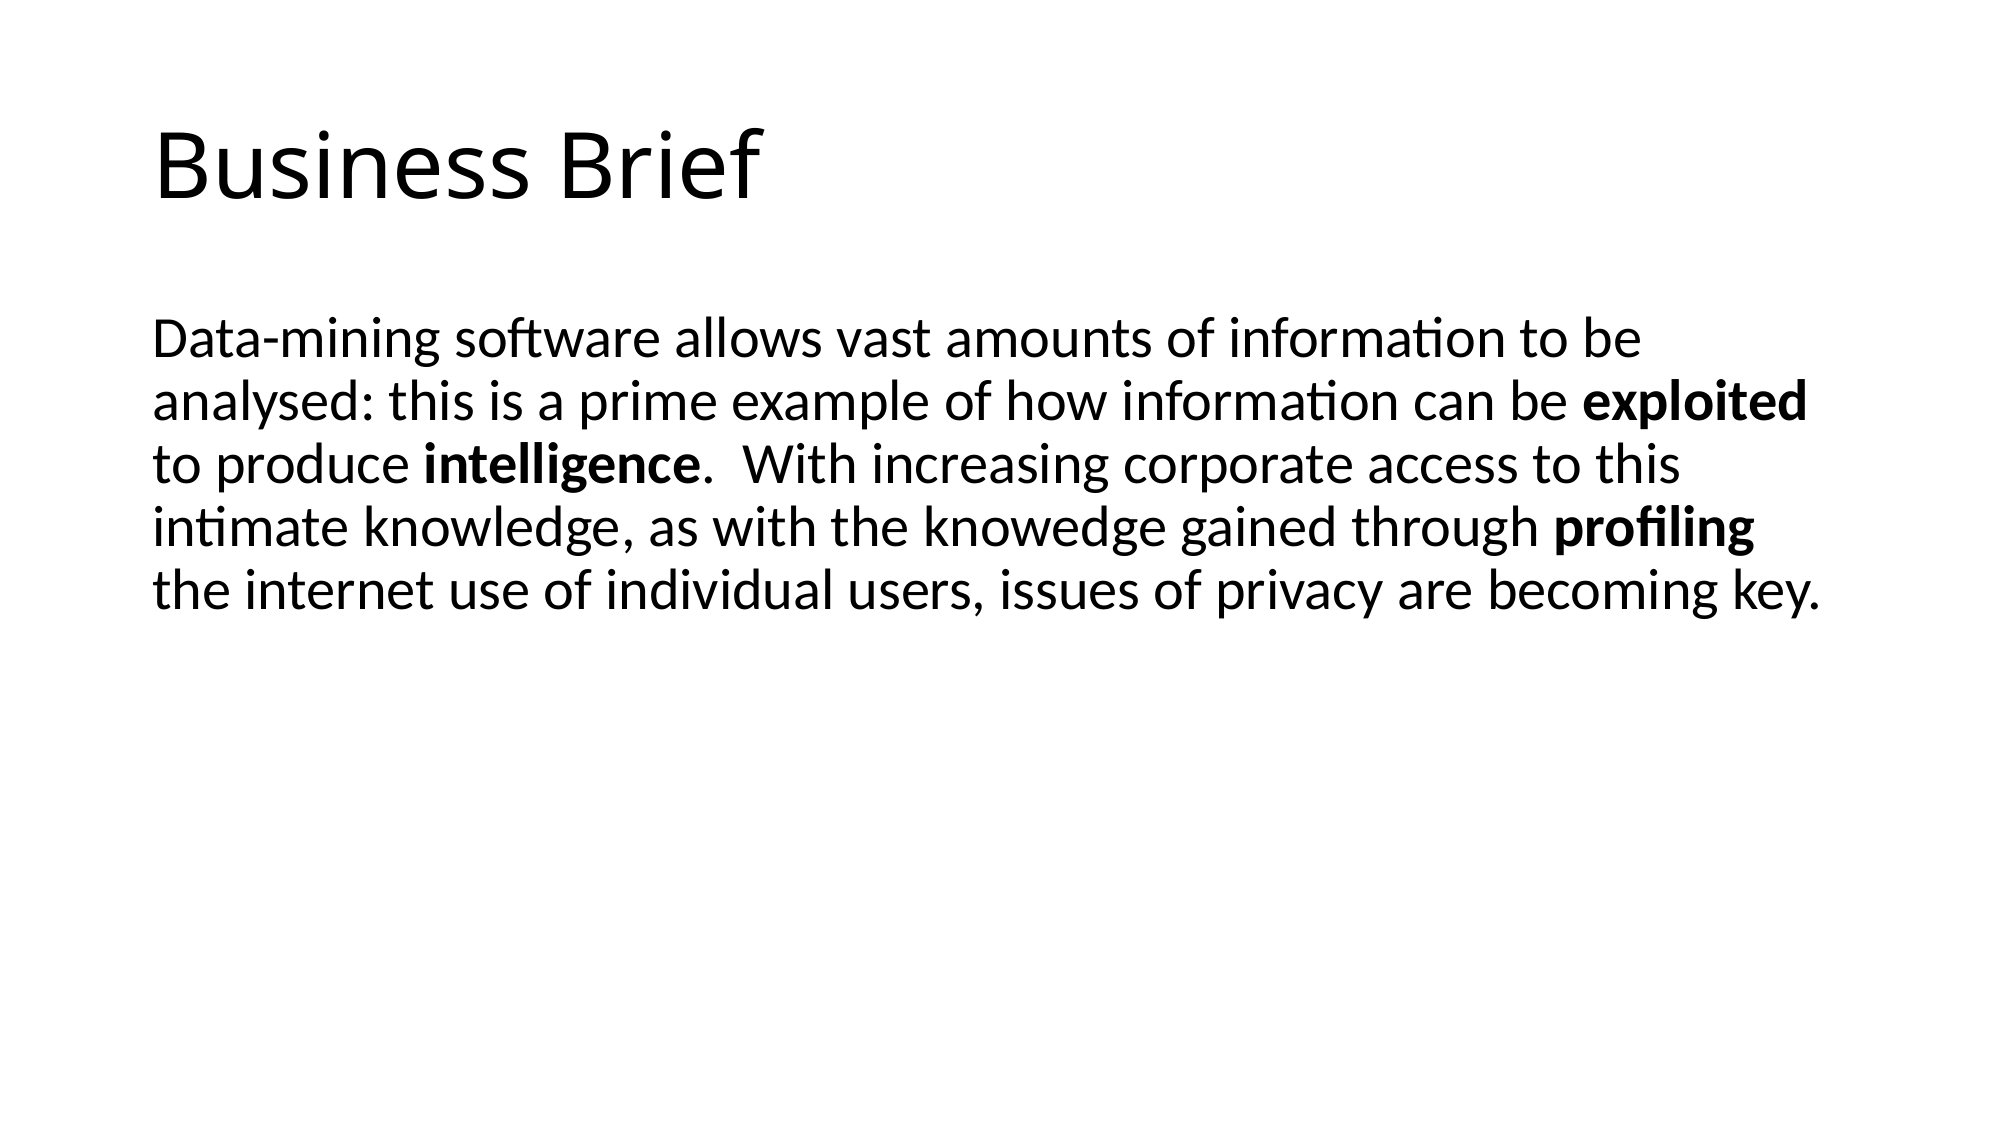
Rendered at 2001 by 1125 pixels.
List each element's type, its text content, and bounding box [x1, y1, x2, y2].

title Business Brief [137, 59, 1863, 278]
list Data-mining software allows vast amounts of information to be analysed: this is a prime example of how information can be exploited to produce intelligence. With increasing corporate access to this intimate knowledge, as with the knowedge gained through profiling the internet use of individual users, issues of privacy are becoming key. [137, 299, 1863, 1014]
